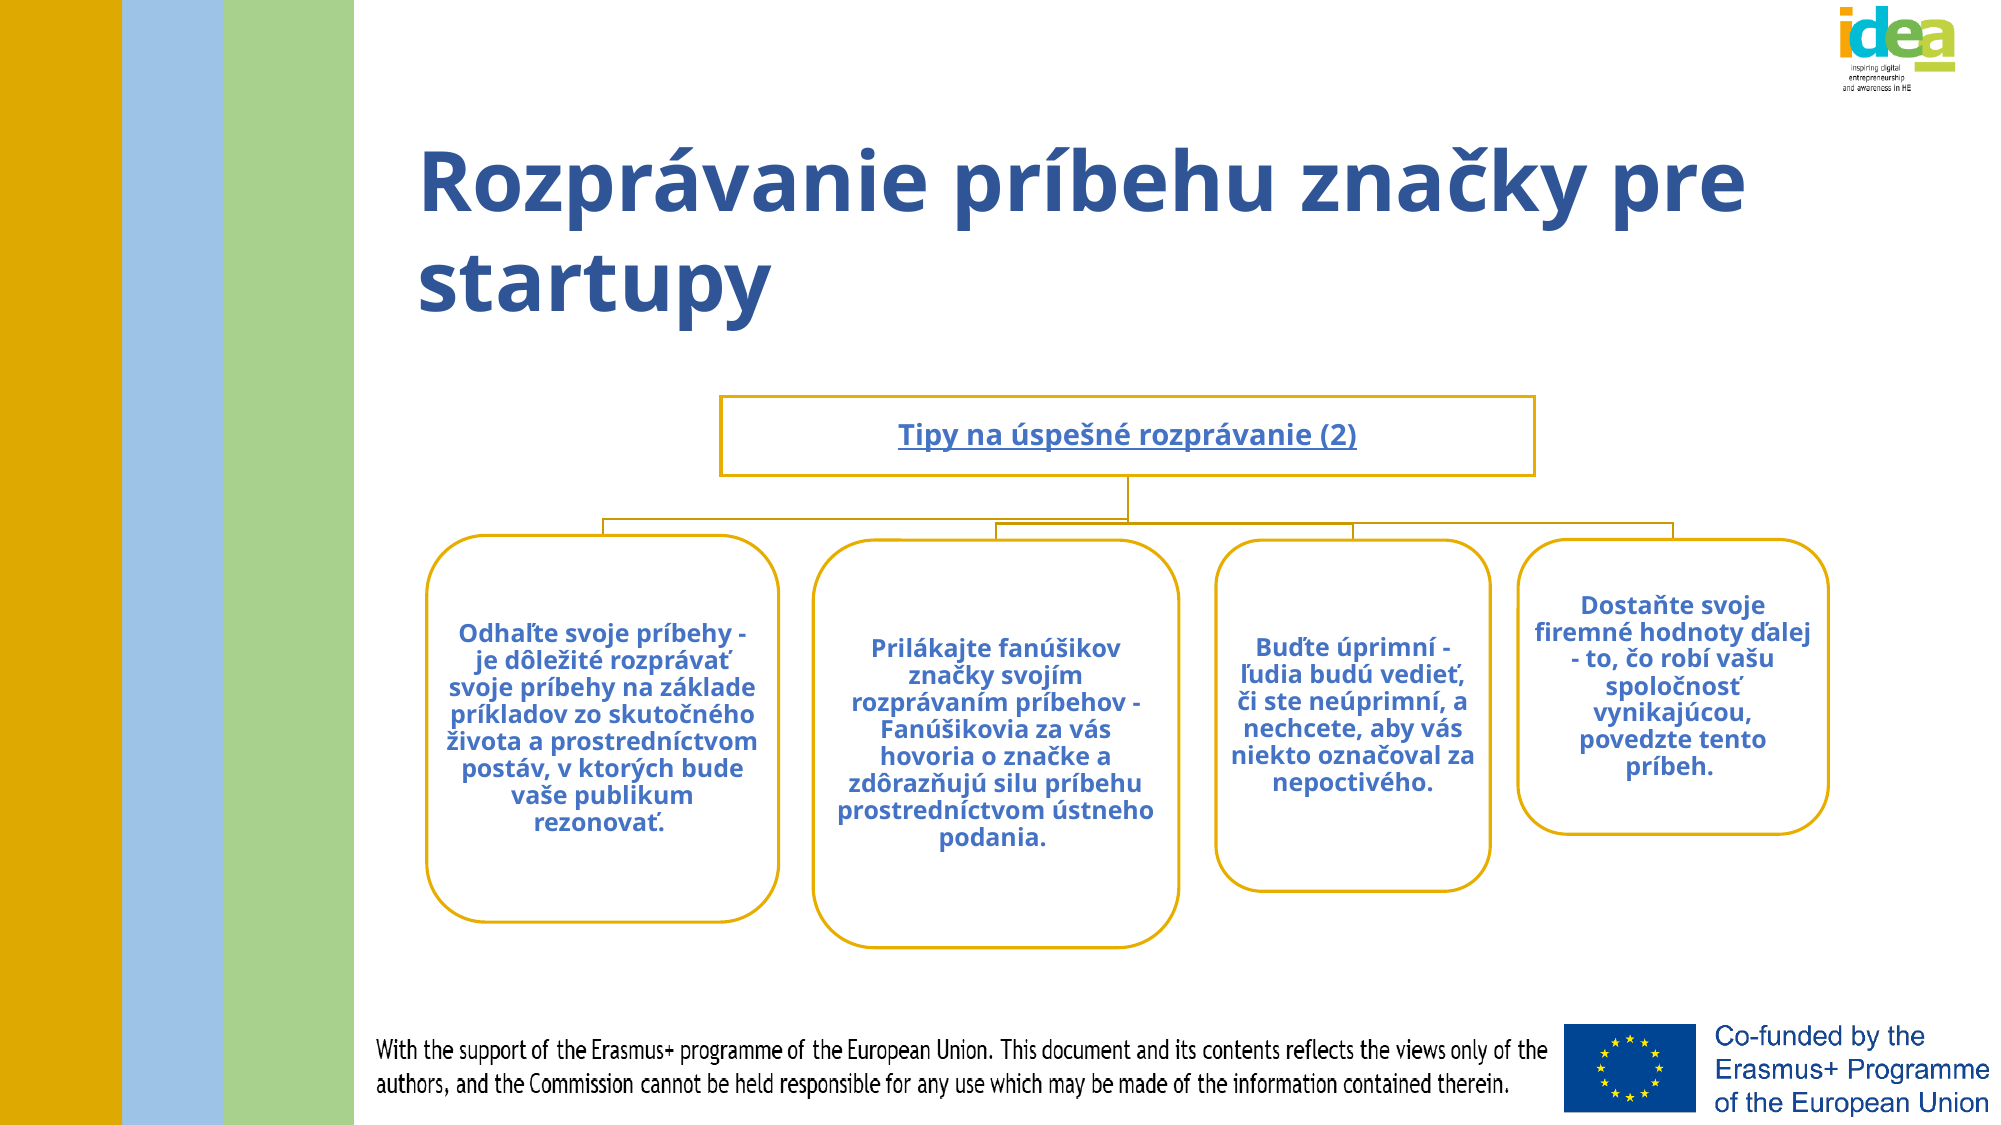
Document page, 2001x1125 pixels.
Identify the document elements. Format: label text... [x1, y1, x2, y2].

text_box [426, 317, 1829, 996]
text_box [222, 0, 355, 1125]
picture [1828, 0, 1964, 98]
text_box [0, 0, 123, 1125]
text_box [123, 0, 222, 1125]
picture [363, 1024, 1989, 1118]
text_box Rozprávanie príbehu značky pre startupy [402, 120, 1931, 335]
